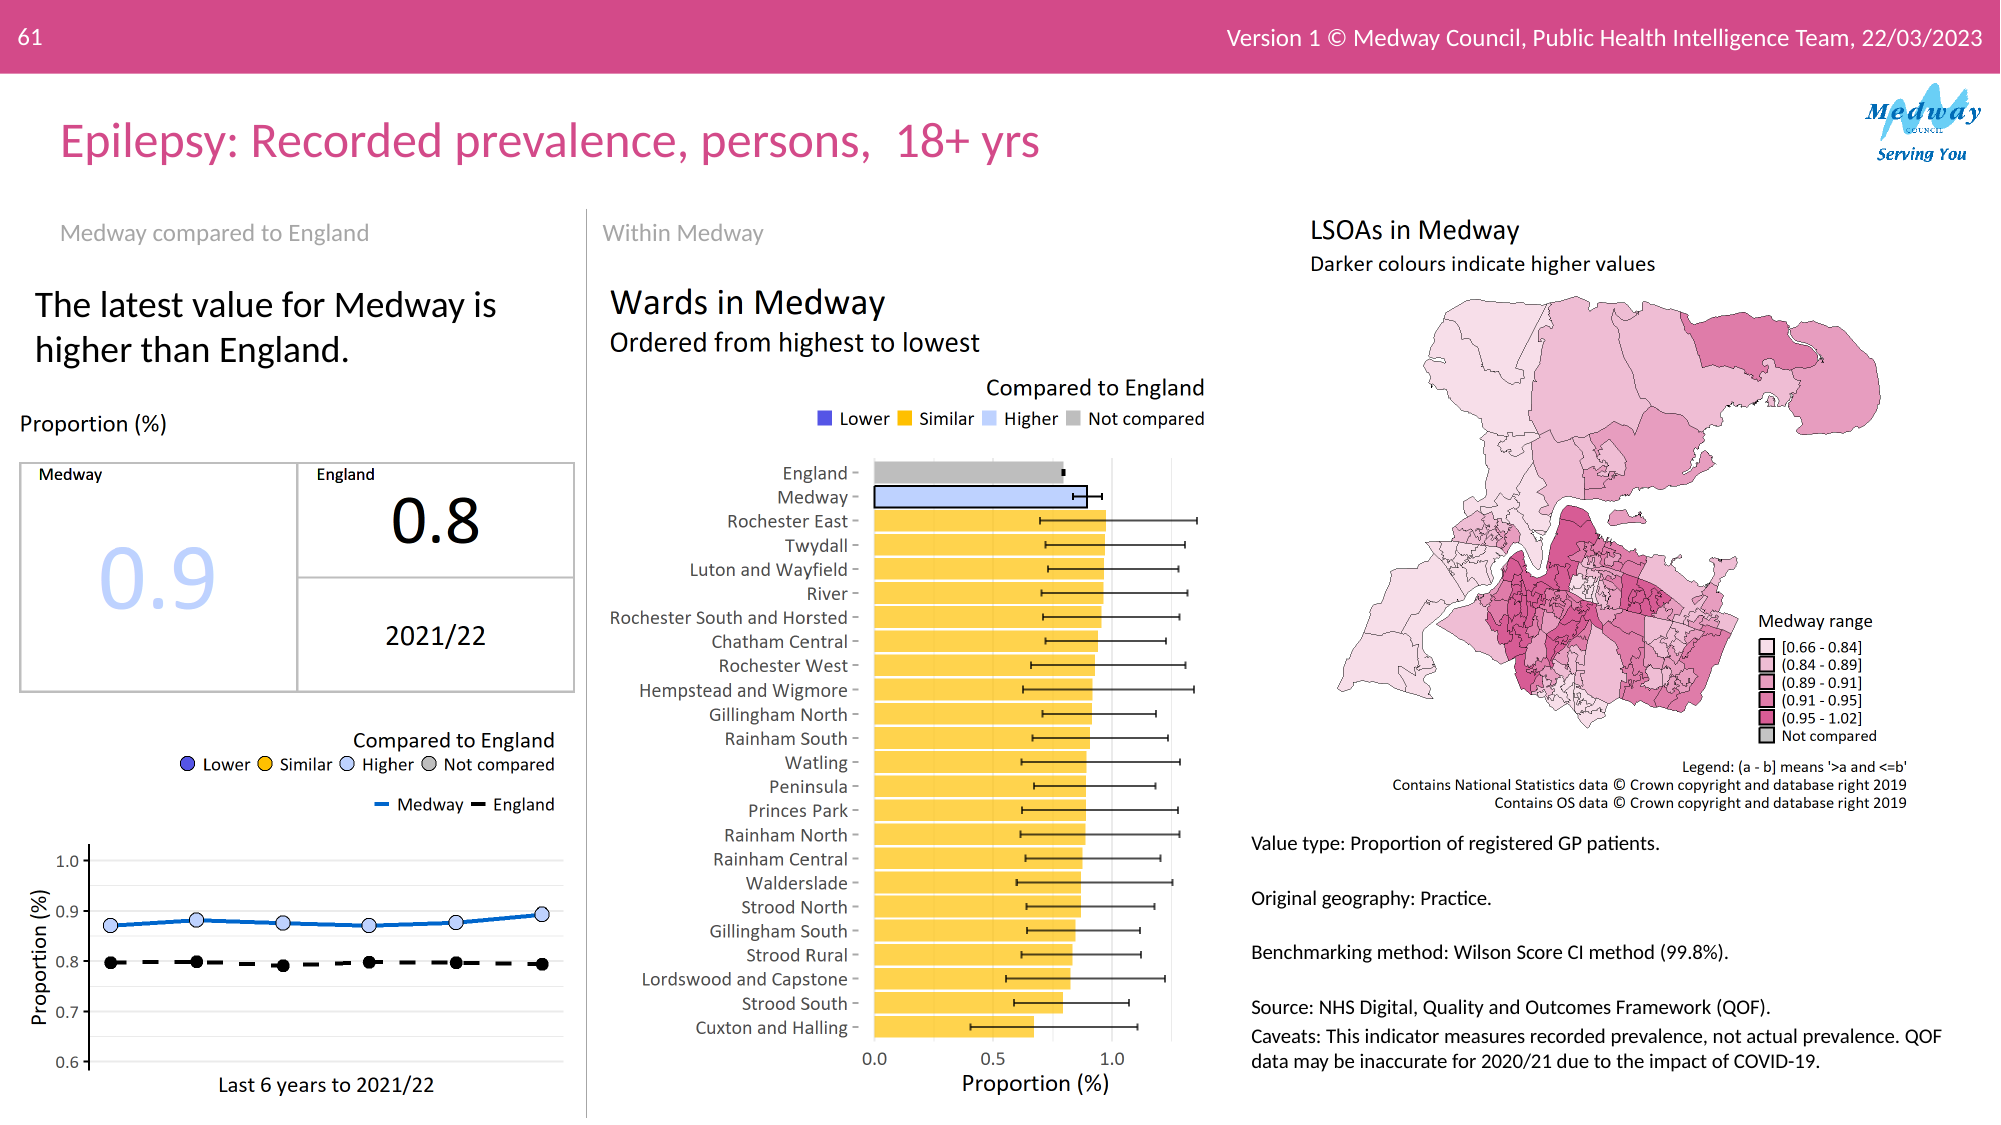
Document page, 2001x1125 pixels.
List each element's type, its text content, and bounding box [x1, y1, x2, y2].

list Version 1 © Medway Council, Public Health Intelligence Team, 22/03/2023 [881, 2, 2000, 72]
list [19, 710, 575, 1107]
slide_number 61 [2, 5, 239, 66]
list Value type: Proportion of registered GP patients. Original geography: Practice. Benchmarking method: Wilson Score CI method (99.8%). Source: NHS Digital, Quality and Outcomes Framework (QOF). Caveats: This indicator measures recorded prevalence, not actual prevalence. QOF data may be inaccurate for 2020/21 due to the impact of COVID-19. [1236, 822, 1981, 1106]
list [598, 278, 1225, 1107]
picture [1866, 83, 1981, 162]
list The latest value for Medway is higher than England. [19, 272, 575, 386]
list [19, 403, 575, 693]
title Epilepsy: Recorded prevalence, persons, 18+ yrs [45, 83, 1866, 191]
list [1236, 208, 1981, 811]
